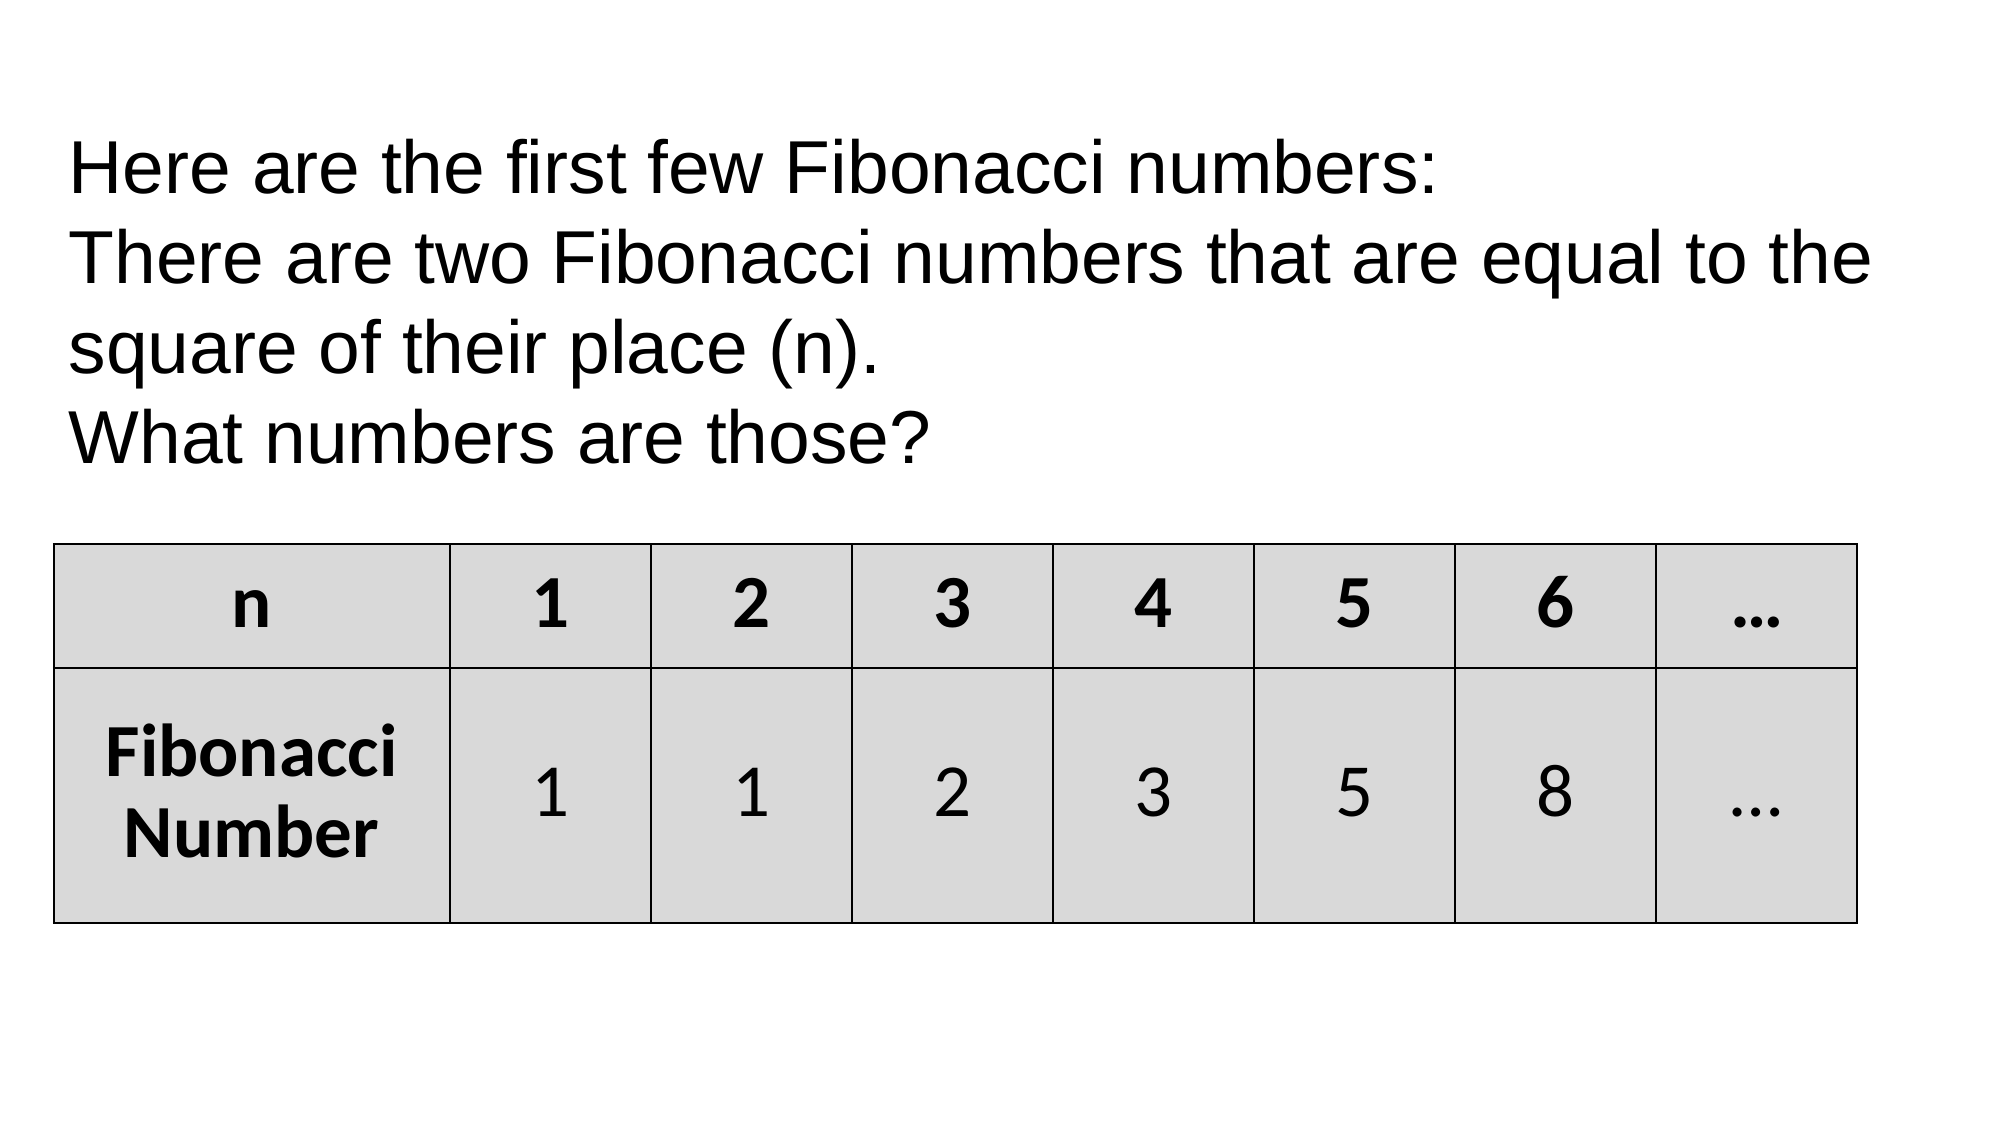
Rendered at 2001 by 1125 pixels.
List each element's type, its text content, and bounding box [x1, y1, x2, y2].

table_cell 5 [1255, 669, 1454, 922]
table_cell Fibonacci Number [55, 669, 449, 922]
table_header 6 [1456, 545, 1655, 667]
table_cell 8 [1456, 669, 1655, 922]
table_header … [1657, 545, 1856, 667]
table_cell … [1657, 669, 1856, 922]
table_header 4 [1054, 545, 1253, 667]
table_cell 3 [1054, 669, 1253, 922]
table_cell 1 [451, 669, 650, 922]
table_header n [55, 545, 449, 667]
table_header 3 [853, 545, 1052, 667]
table_header 2 [652, 545, 851, 667]
table_cell 1 [652, 669, 851, 922]
table_header 1 [451, 545, 650, 667]
text_box Here are the first few Fibonacci numbers: There are two Fibonacci numbers that are equal to the square of their place (n). What numbers are those? [53, 110, 1945, 486]
table_header 5 [1255, 545, 1454, 667]
table_cell 2 [853, 669, 1052, 922]
